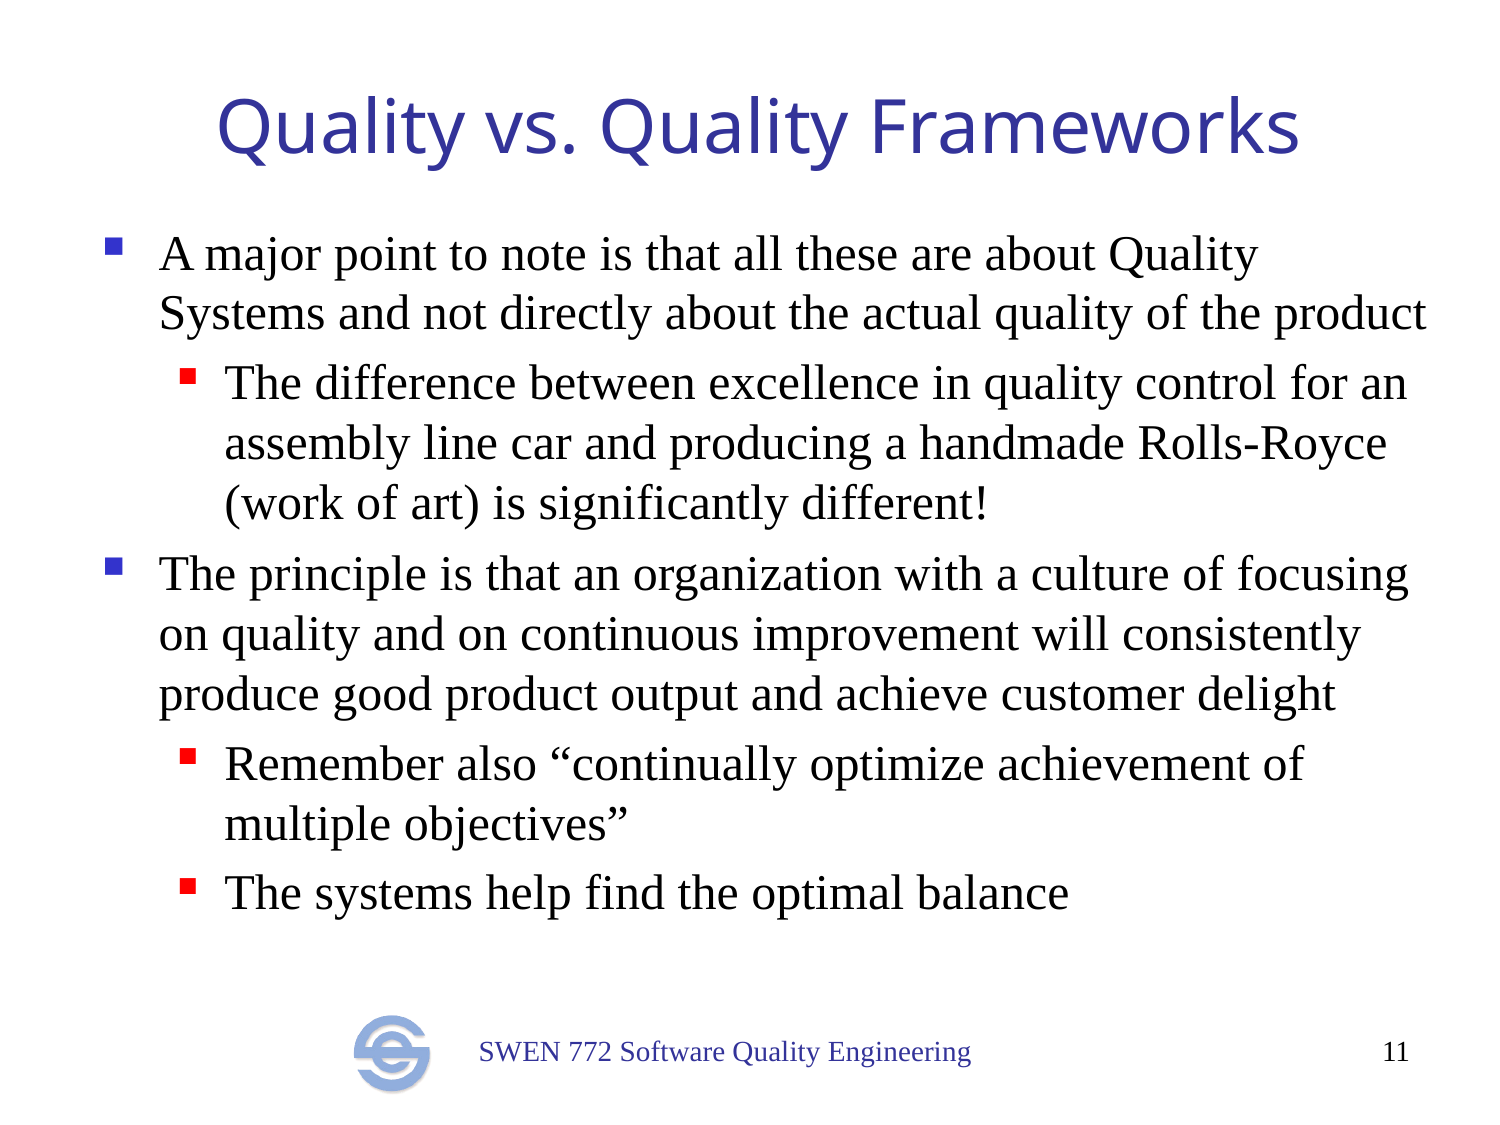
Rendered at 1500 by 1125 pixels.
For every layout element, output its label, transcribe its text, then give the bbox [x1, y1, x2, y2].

list A major point to note is that all these are about Quality Systems and not directly about the actual quality of the product The difference between excellence in quality control for an assembly line car and producing a handmade Rolls-Royce (work of art) is significantly different! The principle is that an organization with a culture of focusing on quality and on continuous improvement will consistently produce good product output and achieve customer delight Remember also “continually optimize achievement of multiple objectives” The systems help find the optimal balance [87, 212, 1451, 863]
title Quality vs. Quality Frameworks [124, 37, 1393, 177]
slide_number 11 [1074, 1024, 1426, 1103]
picture [350, 1012, 437, 1100]
